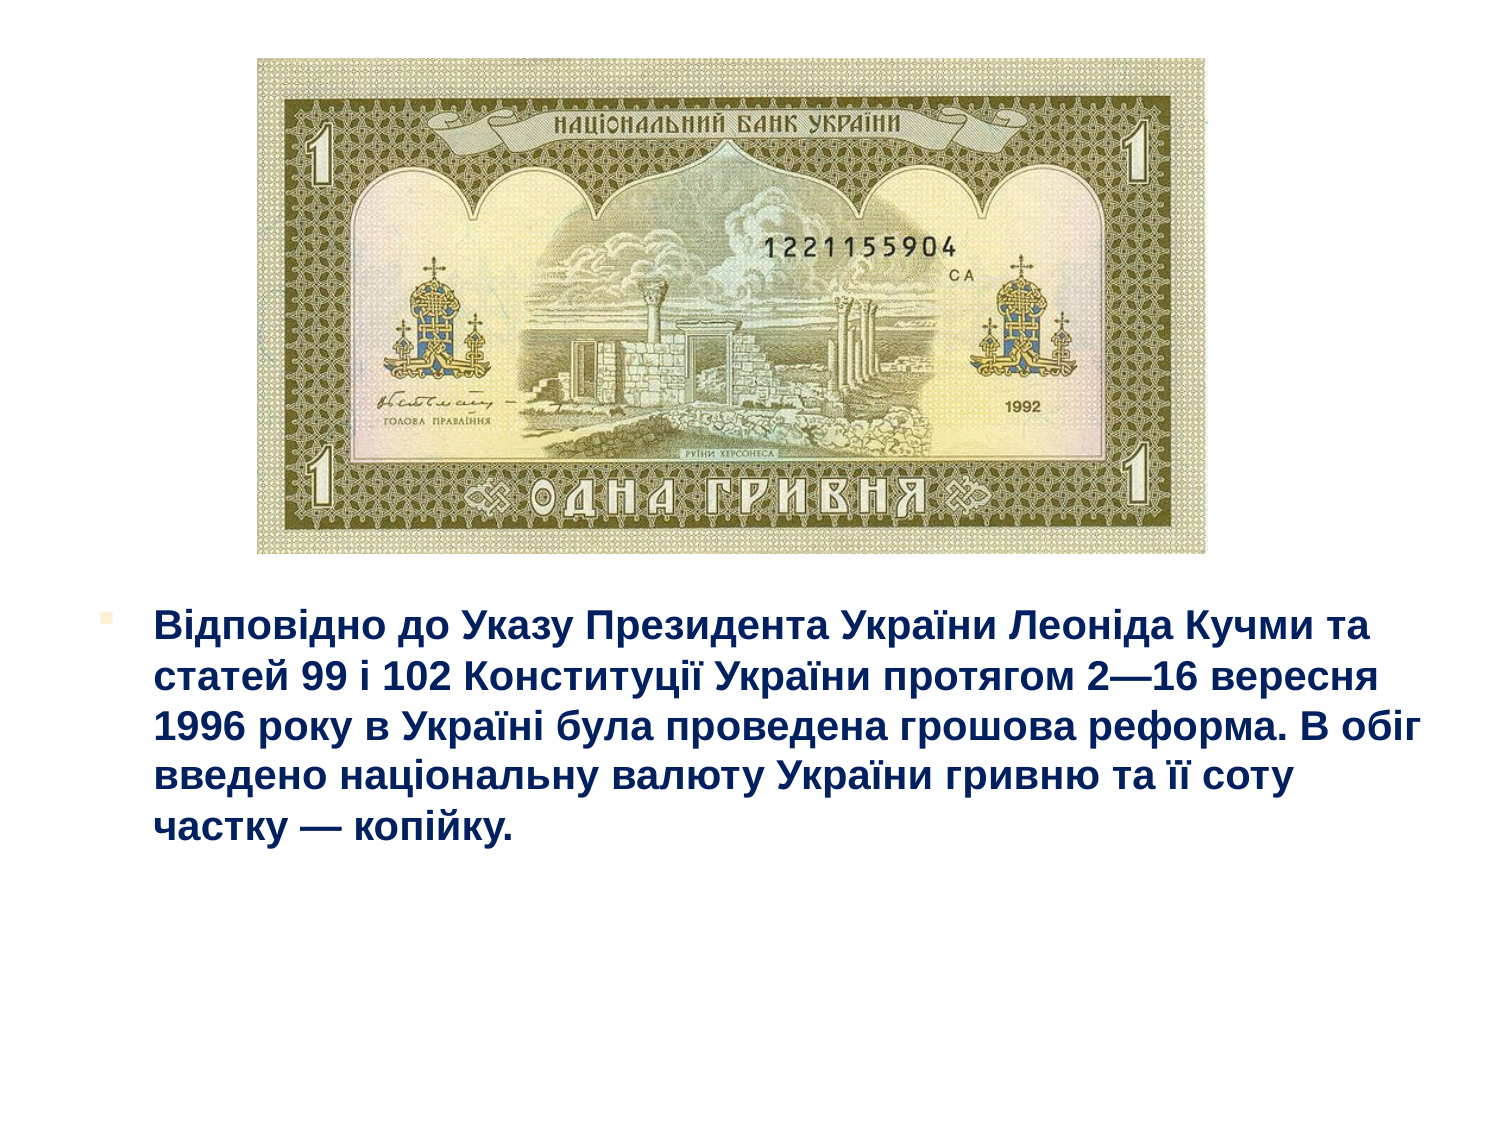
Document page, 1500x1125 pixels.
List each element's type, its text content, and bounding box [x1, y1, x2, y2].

picture [257, 58, 1208, 554]
list Відповідно до Указу Президента України Леоніда Кучми та статей 99 і 102 Конституції України протягом 2—16 вересня 1996 року в Україні була проведена грошова реформа. В обіг введено національну валюту України гривню та її соту частку — копійку. [81, 312, 1452, 1001]
